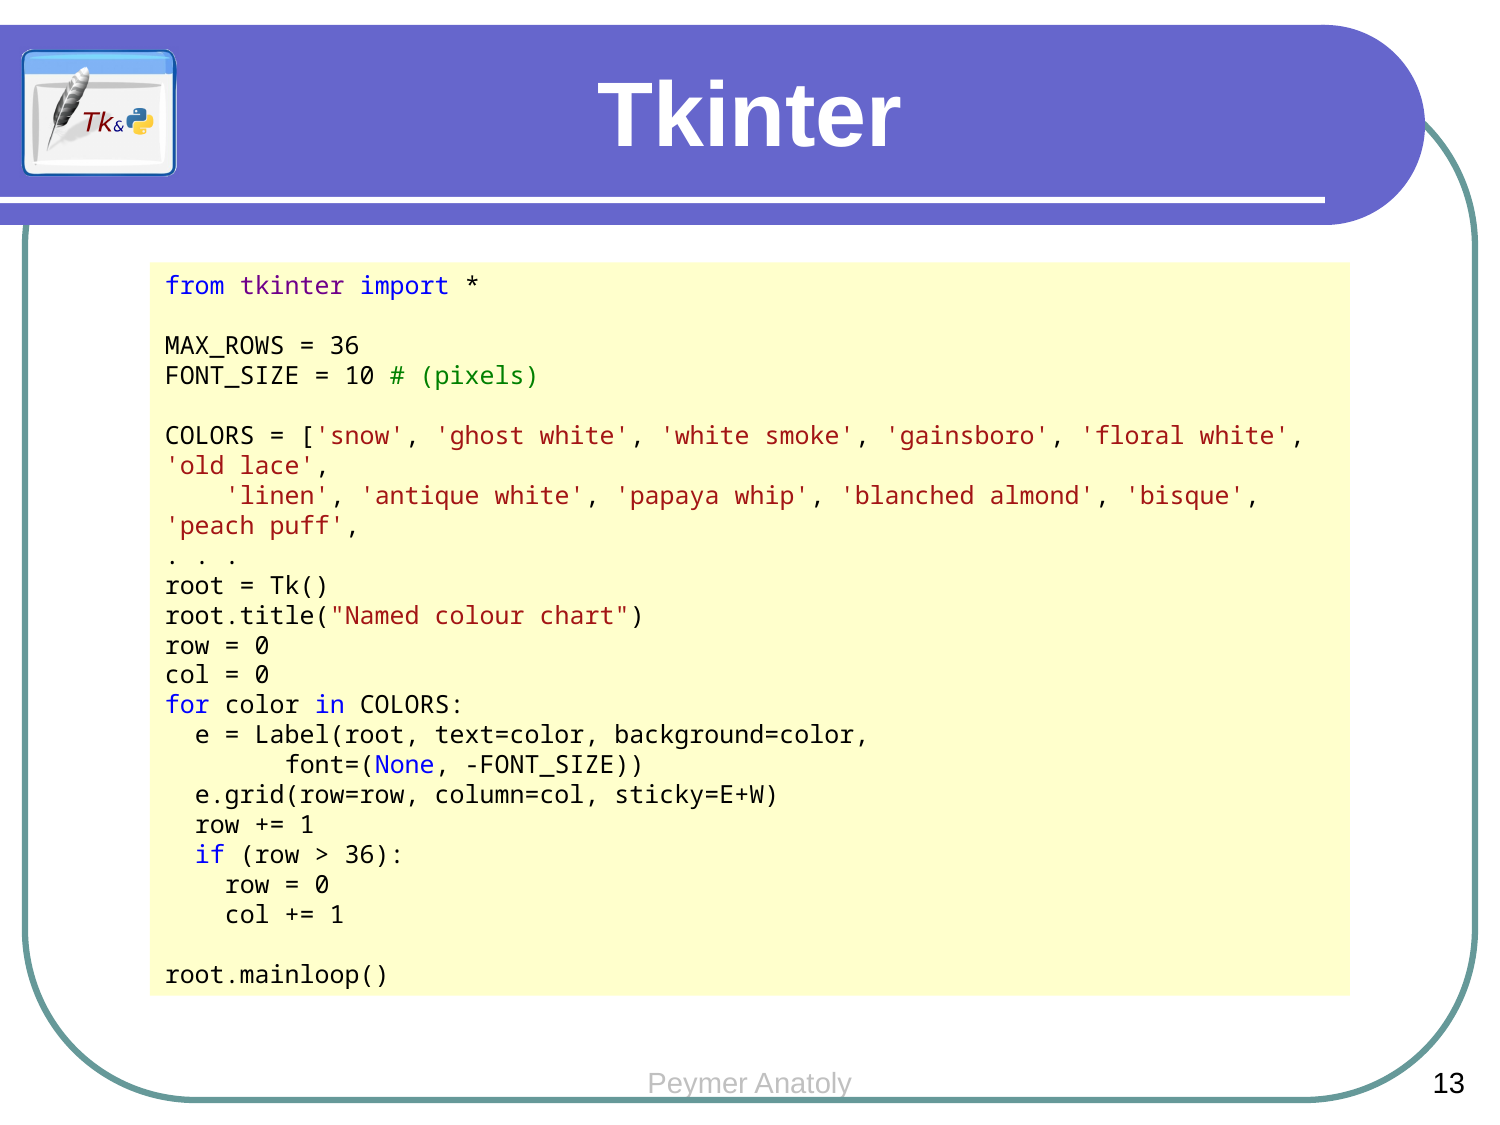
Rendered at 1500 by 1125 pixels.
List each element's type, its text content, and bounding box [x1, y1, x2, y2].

text_box Tkinter [535, 40, 965, 178]
slide_number 13 [1379, 1056, 1481, 1108]
picture [19, 45, 180, 178]
text_box [24, 125, 1475, 1101]
text_box from tkinter import * MAX_ROWS = 36 FONT_SIZE = 10 # (pixels) COLORS = ['snow', 'ghost white', 'white smoke', 'gainsboro', 'floral white', 'old lace', 'linen', 'antique white', 'papaya whip', 'blanched almond', 'bisque', 'peach puff', . . . root = Tk() root.title("Named colour chart") row = 0 col = 0 for color in COLORS: e = Label(root, text=color, background=color, font=(None, -FONT_SIZE)) e.grid(row=row, column=col, sticky=E+W) row += 1 if (row > 36): row = 0 col += 1 root.mainloop() [149, 262, 1350, 996]
text_box [1224, 24, 1426, 225]
text_box [0, 24, 1321, 225]
